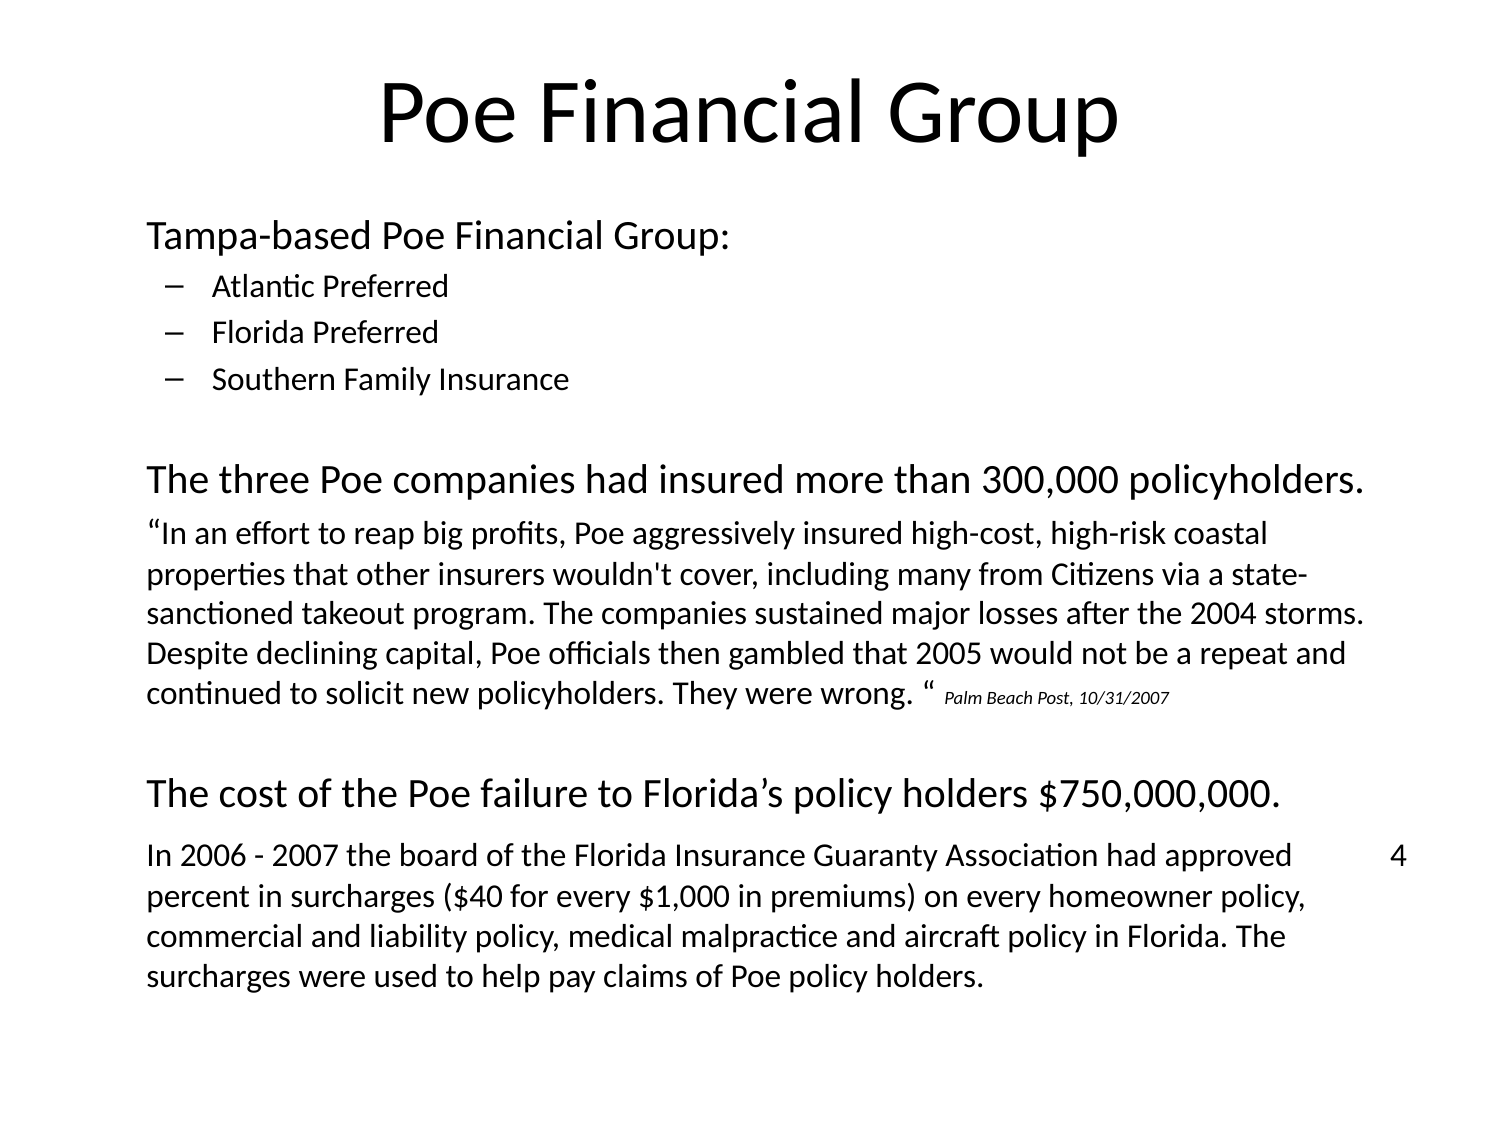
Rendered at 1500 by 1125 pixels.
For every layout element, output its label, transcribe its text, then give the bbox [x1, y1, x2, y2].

list Tampa-based Poe Financial Group: Atlantic Preferred Florida Preferred Southern Family Insurance The three Poe companies had insured more than 300,000 policyholders. “In an effort to reap big profits, Poe aggressively insured high-cost, high-risk coastal properties that other insurers wouldn't cover, including many from Citizens via a state-sanctioned takeout program. The companies sustained major losses after the 2004 storms. Despite declining capital, Poe officials then gambled that 2005 would not be a repeat and continued to solicit new policyholders. They were wrong. “ Palm Beach Post, 10/31/2007 The cost of the Poe failure to Florida’s policy holders $750,000,000. In 2006 - 2007 the board of the Florida Insurance Guaranty Association had approved 4 percent in surcharges ($40 for every $1,000 in premiums) on every homeowner policy, commercial and liability policy, medical malpractice and aircraft policy in Florida. The surcharges were used to help pay claims of Poe policy holders. [75, 200, 1425, 1088]
title Poe Financial Group [75, 37, 1425, 175]
